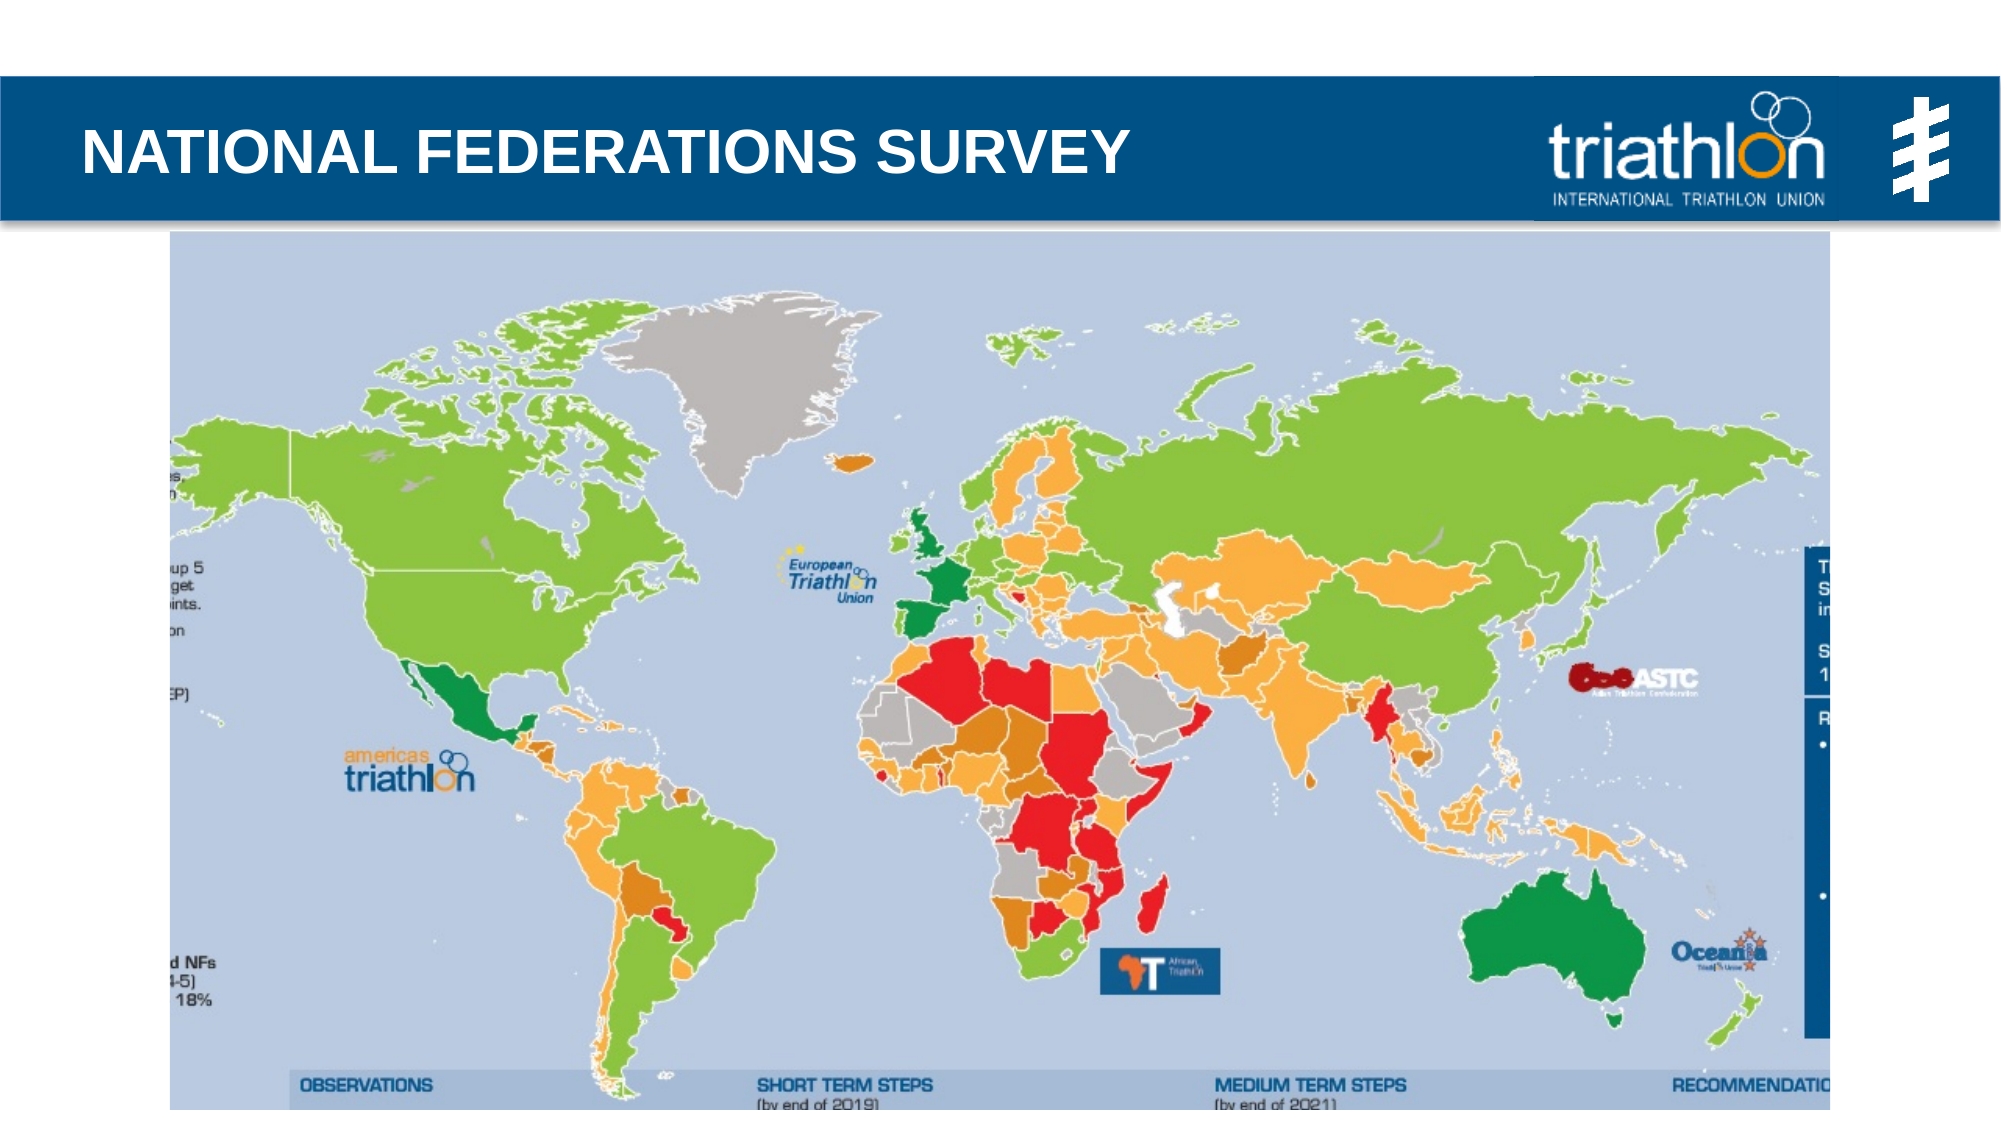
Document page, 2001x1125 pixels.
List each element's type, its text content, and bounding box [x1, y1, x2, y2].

picture [169, 230, 1831, 1111]
list NATIONAL FEDERATIONS SURVEY [66, 76, 1470, 222]
picture [1893, 97, 1949, 202]
picture [1534, 76, 1839, 221]
